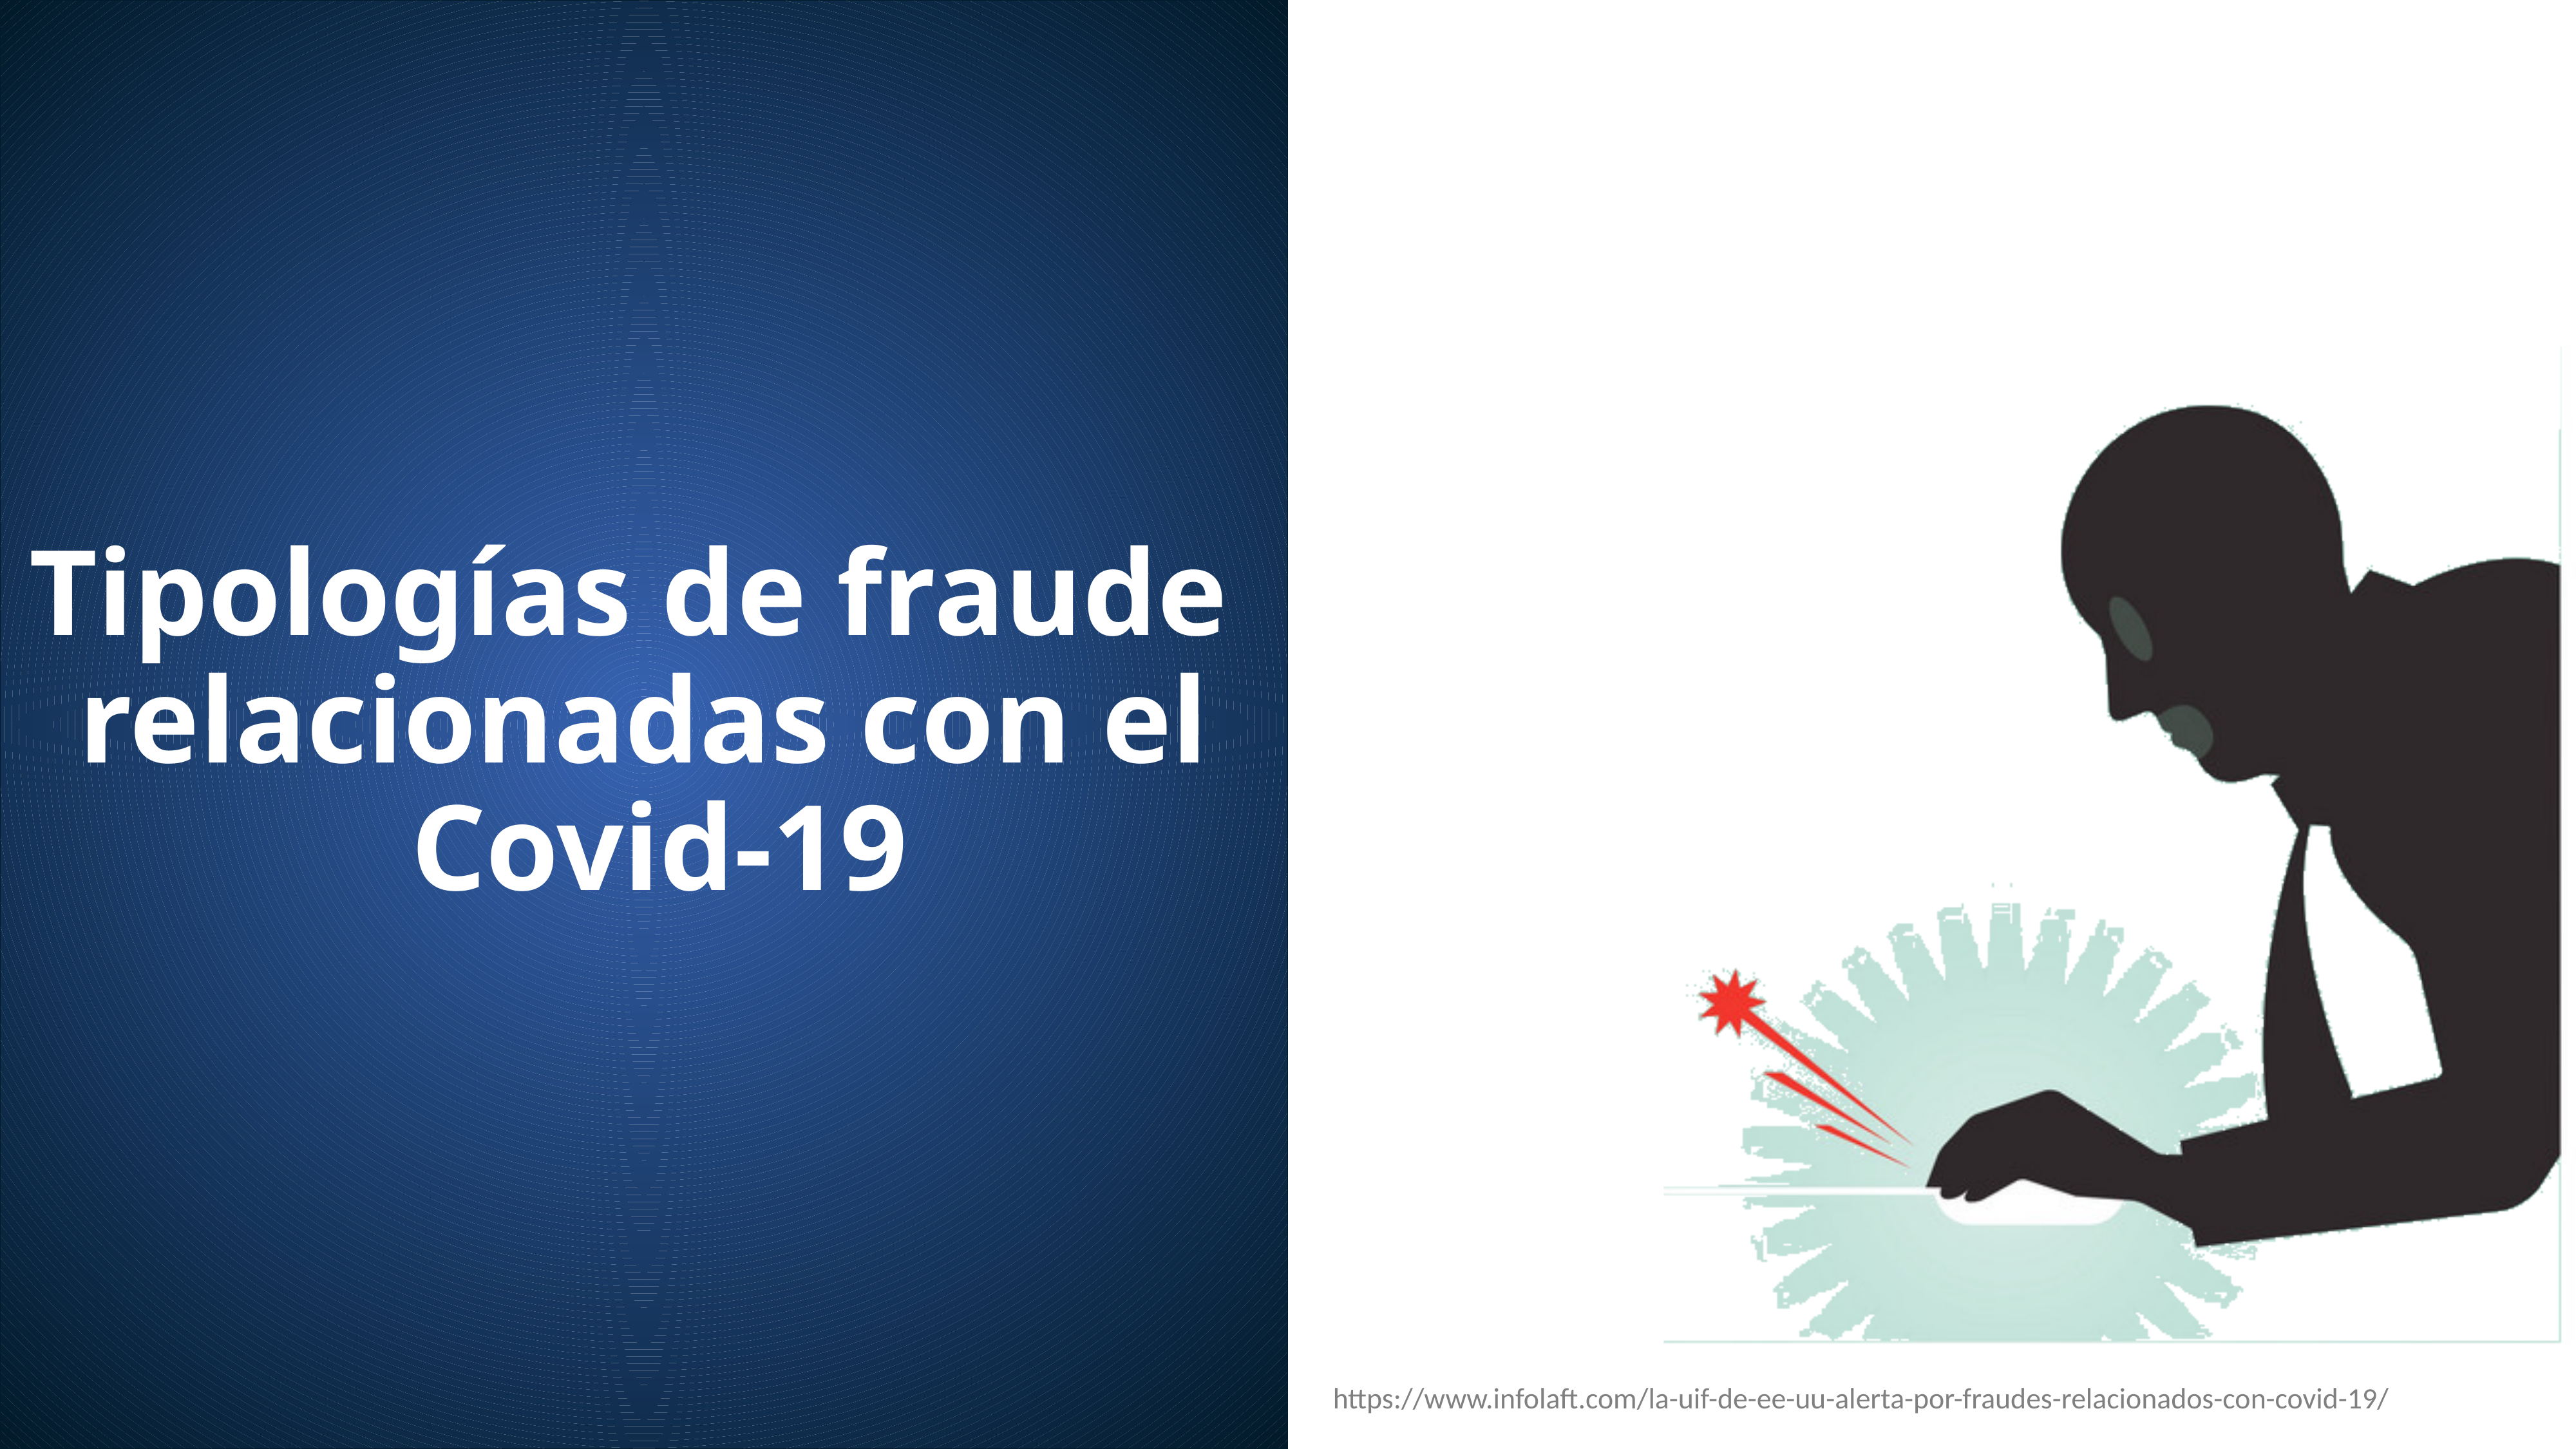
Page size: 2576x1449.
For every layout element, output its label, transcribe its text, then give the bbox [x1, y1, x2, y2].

title Tipologías de fraude relacionadas con el Covid-19 [0, 0, 1288, 1449]
text_box https://www.infolaft.com/la-uif-de-ee-uu-alerta-por-fraudes-relacionados-con-covid-19/ [1323, 1374, 2496, 1420]
picture [1663, 346, 2576, 1345]
